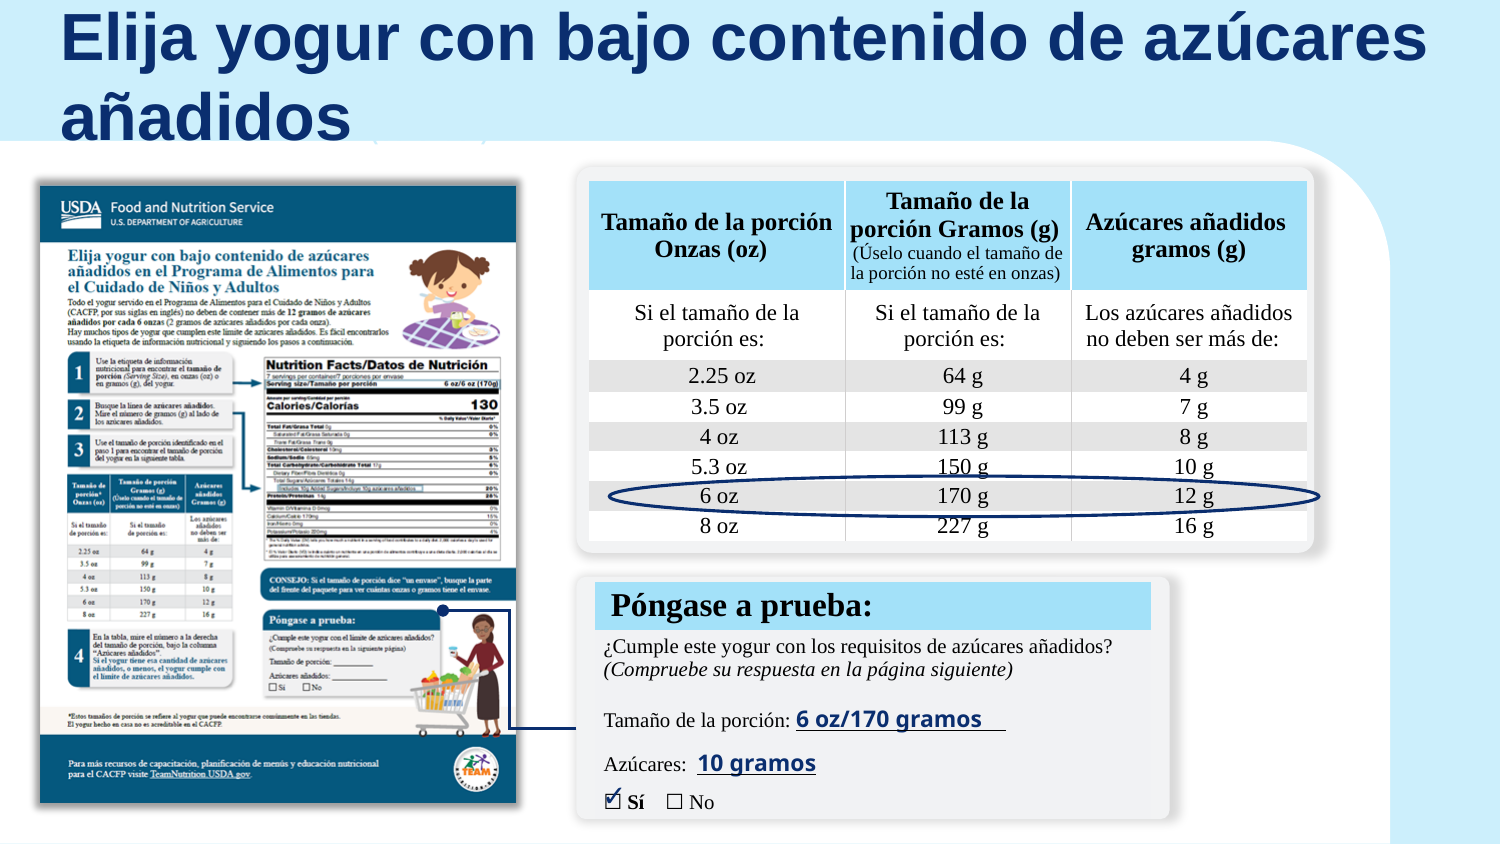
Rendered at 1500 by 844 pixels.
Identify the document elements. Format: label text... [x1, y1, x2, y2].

table_cell Si el tamaño de la porción es: [846, 290, 1071, 360]
table_cell 8 g [1072, 422, 1307, 451]
table_header Tamaño de la porción Onzas (oz) [589, 181, 844, 290]
table_cell 10 g [1072, 451, 1307, 481]
table_cell 3.5 oz [589, 392, 845, 422]
table_cell 2.25 oz [589, 360, 845, 392]
text_box ✓ [587, 769, 642, 820]
table_cell 12 g [1243, 503, 1307, 511]
table_cell 8 oz [589, 511, 845, 541]
text_box [575, 165, 1316, 554]
table_cell 6 oz [589, 481, 696, 511]
table_cell ¿Cumple este yogur con los requisitos de azúcares añadidos? (Compruebe su respuesta en la página siguiente) Tamaño de la porción: 6 oz/170 gramos Azúcares: 10 gramos ☐ Sí ☐ No [595, 630, 1151, 819]
table_header Póngase a prueba: [595, 582, 1151, 630]
title Elija yogur con bajo contenido de azúcares añadidos (Continúen) [0, 0, 1479, 155]
picture [24, 168, 532, 820]
table_cell Si el tamaño de la porción es: [589, 290, 845, 360]
table_cell 4 g [1072, 360, 1307, 392]
table_cell 227 g [846, 517, 1071, 541]
text_box [575, 575, 1171, 821]
table_cell 150 g [846, 451, 1071, 476]
table_cell 7 g [1072, 392, 1307, 422]
table_header Azúcares añadidos gramos (g) [1072, 181, 1307, 290]
table_cell 99 g [846, 392, 1071, 422]
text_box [442, 610, 577, 729]
table_header Tamaño de la porción Gramos (g) (Úselo cuando el tamaño de la porción no esté en onzas) [846, 181, 1070, 290]
text_box [608, 475, 1321, 518]
table_cell Los azúcares añadidos no deben ser más de: [1072, 290, 1307, 360]
table_cell 5.3 oz [589, 451, 845, 481]
table_cell 16 g [1072, 511, 1307, 541]
table_cell 64 g [846, 360, 1071, 392]
table_cell 12 g [1232, 481, 1307, 489]
table_cell 113 g [846, 422, 1071, 451]
table_cell 4 oz [589, 422, 845, 451]
